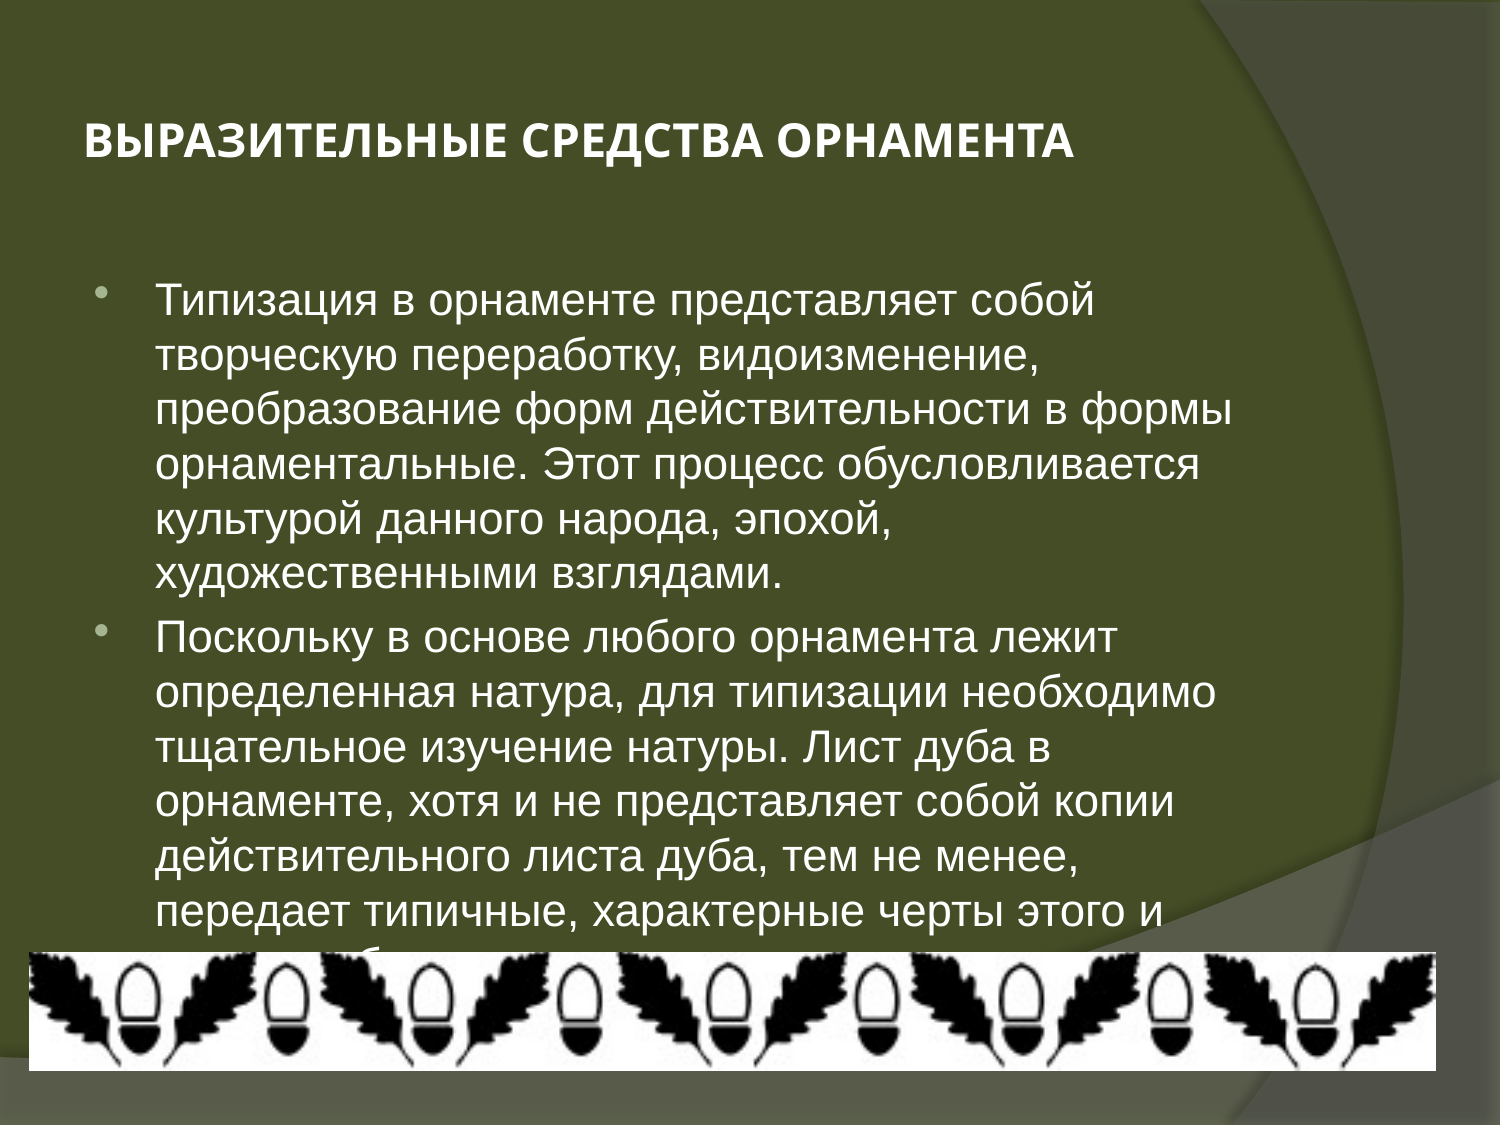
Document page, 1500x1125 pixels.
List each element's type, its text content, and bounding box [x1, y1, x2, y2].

title ВЫРАЗИТЕЛЬНЫЕ СРЕДСТВА ОРНАМЕНТА [75, 45, 1300, 233]
picture [29, 951, 1436, 1071]
list Типизация в орнаменте представляет собой творческую переработку, видоизменение, преобразование форм действительности в формы орнаментальные. Этот процесс обусловливается культурой данного народа, эпохой, художественными взглядами. Поскольку в основе любого орнамента лежит определенная натура, для типизации необходимо тщательное изучение натуры. Лист дуба в орнаменте, хотя и не представляет собой копии действительного листа дуба, тем не менее, передает типичные, характерные черты этого и других дубовых листьев. [75, 262, 1300, 941]
